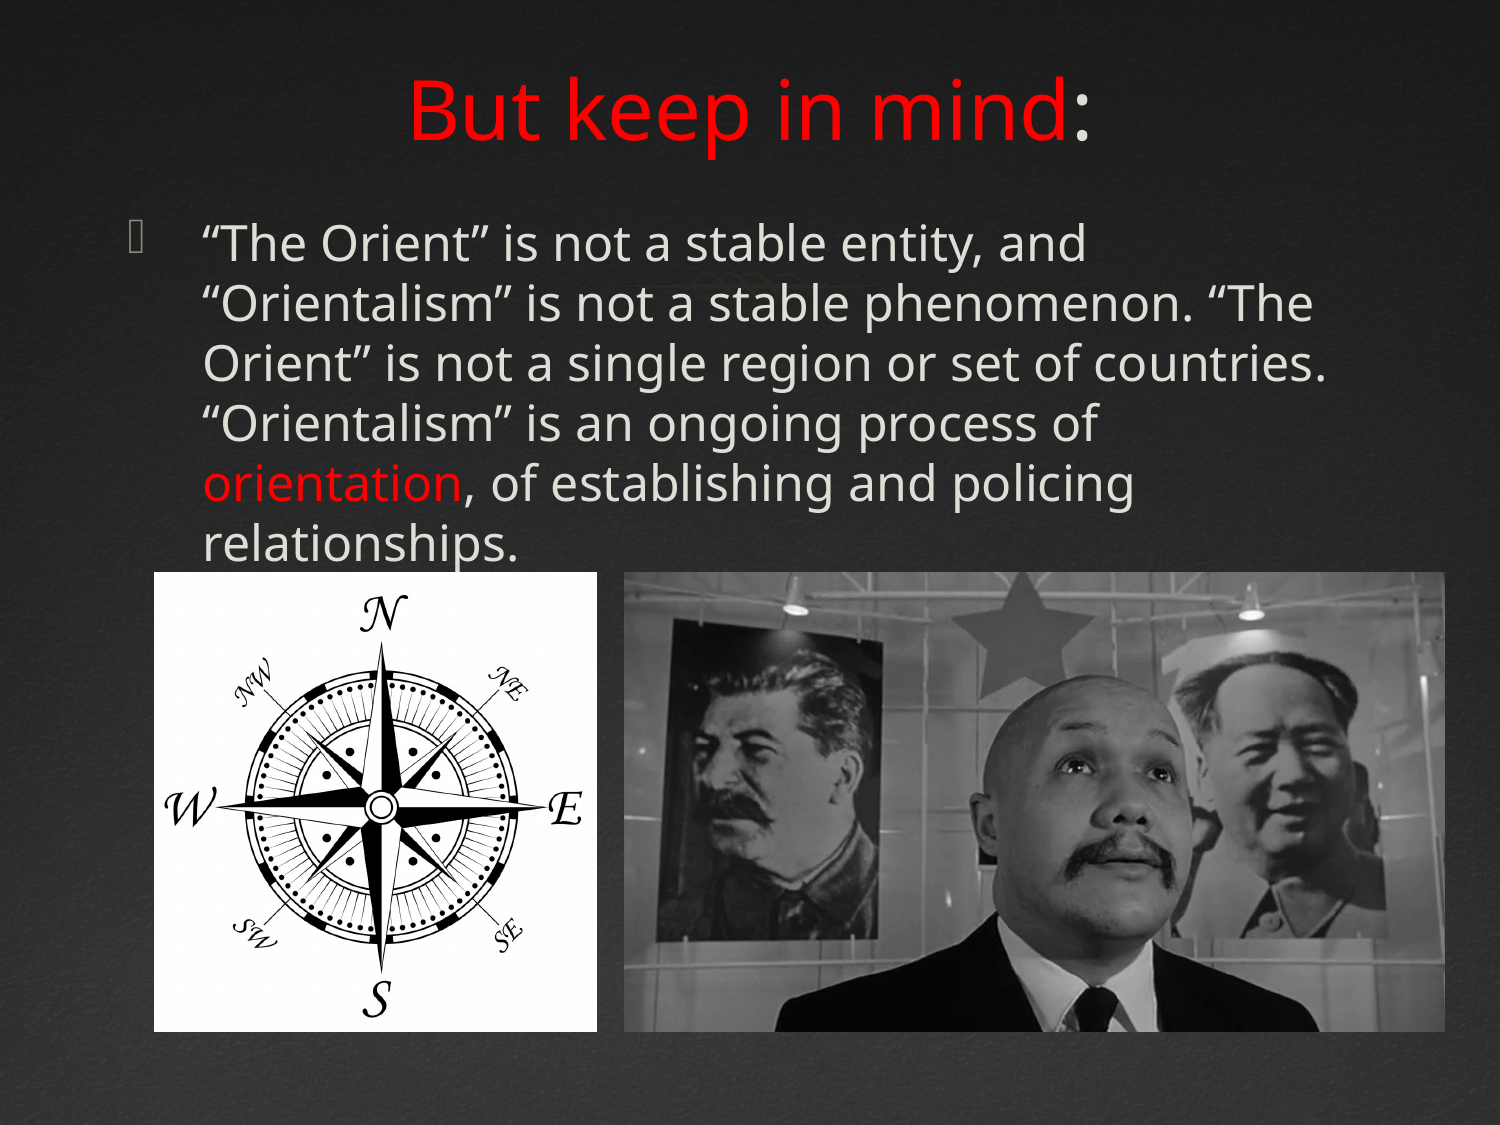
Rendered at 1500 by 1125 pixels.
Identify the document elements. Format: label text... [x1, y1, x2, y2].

title But keep in mind: [112, 11, 1388, 204]
picture [153, 572, 598, 1033]
list “The Orient” is not a stable entity, and “Orientalism” is not a stable phenomenon. “The Orient” is not a single region or set of countries. “Orientalism” is an ongoing process of orientation, of establishing and policing relationships. [112, 204, 1388, 963]
picture [624, 572, 1446, 1033]
